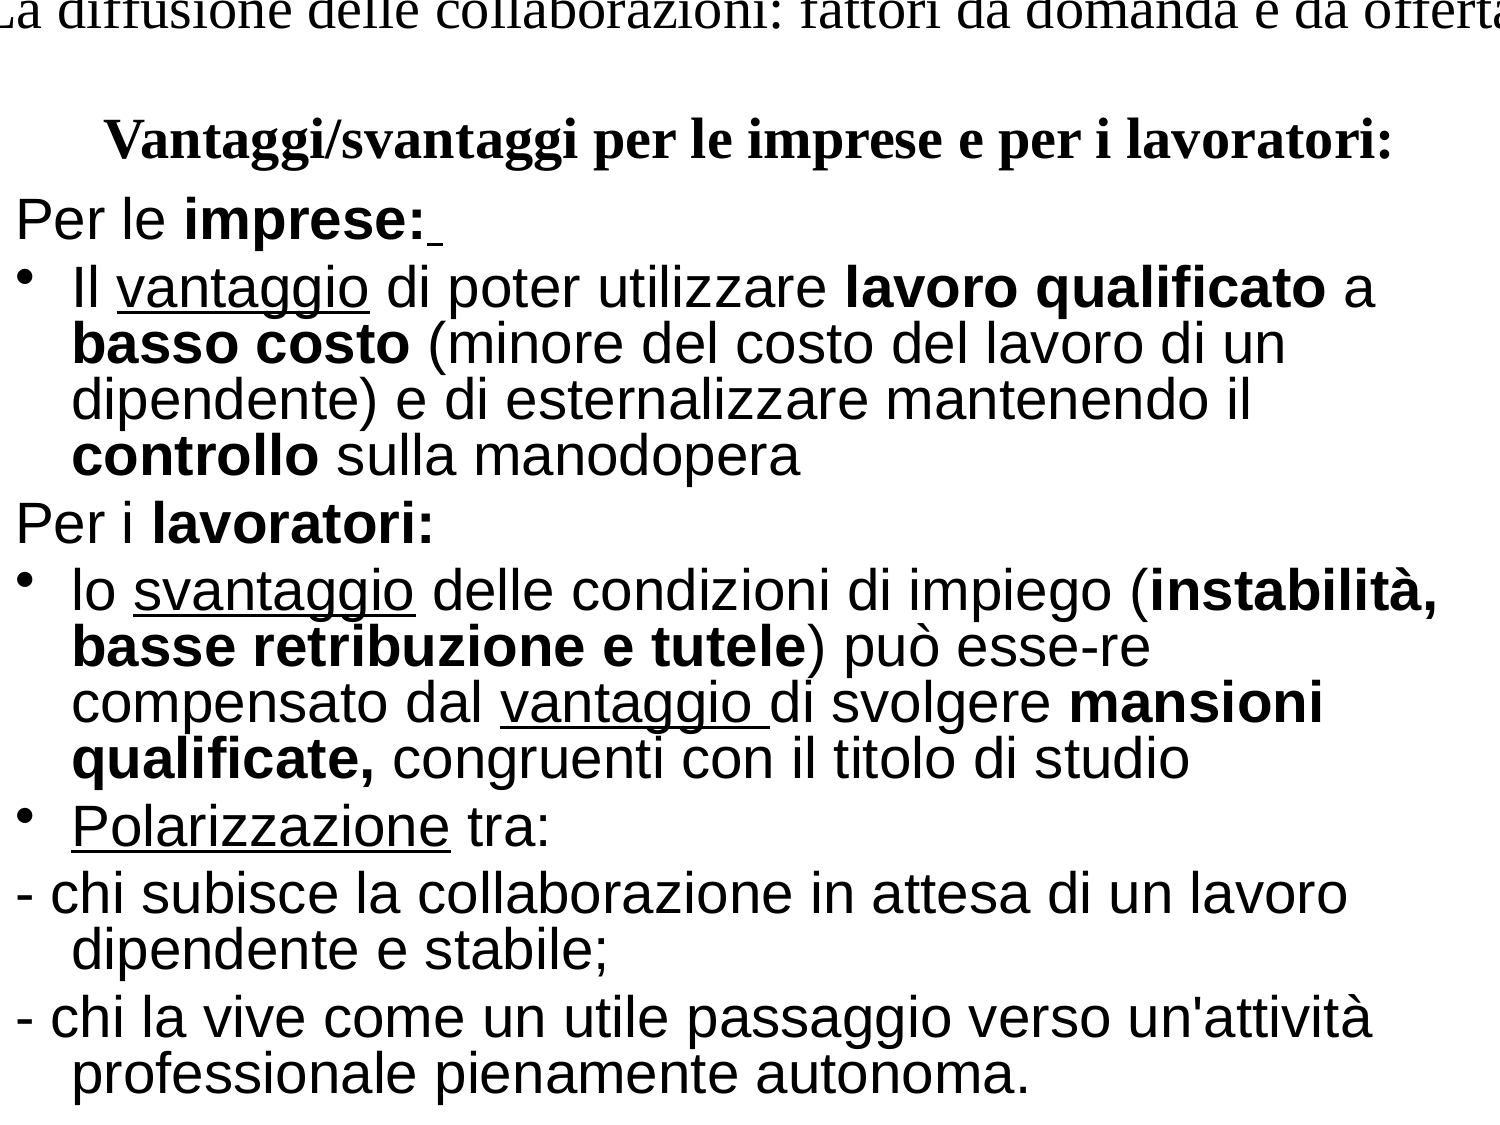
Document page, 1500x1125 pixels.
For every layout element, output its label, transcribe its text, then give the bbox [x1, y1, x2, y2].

list Per le imprese: Il vantaggio di poter utilizzare lavoro qualificato a basso costo (minore del costo del lavoro di un dipendente) e di esternalizzare mantenendo il controllo sulla manodopera Per i lavoratori: lo svantaggio delle condizioni di impiego (instabilità, basse retribuzione e tutele) può esse-re compensato dal vantaggio di svolgere mansioni qualificate, congruenti con il titolo di studio Polarizzazione tra: - chi subisce la collaborazione in attesa di un lavoro dipendente e stabile; - chi la vive come un utile passaggio verso un'attività professionale pienamente autonoma. [0, 187, 1471, 1125]
title La diffusione delle collaborazioni: fattori da domanda e da offerta Vantaggi/svantaggi per le imprese e per i lavoratori: [0, 0, 1500, 141]
